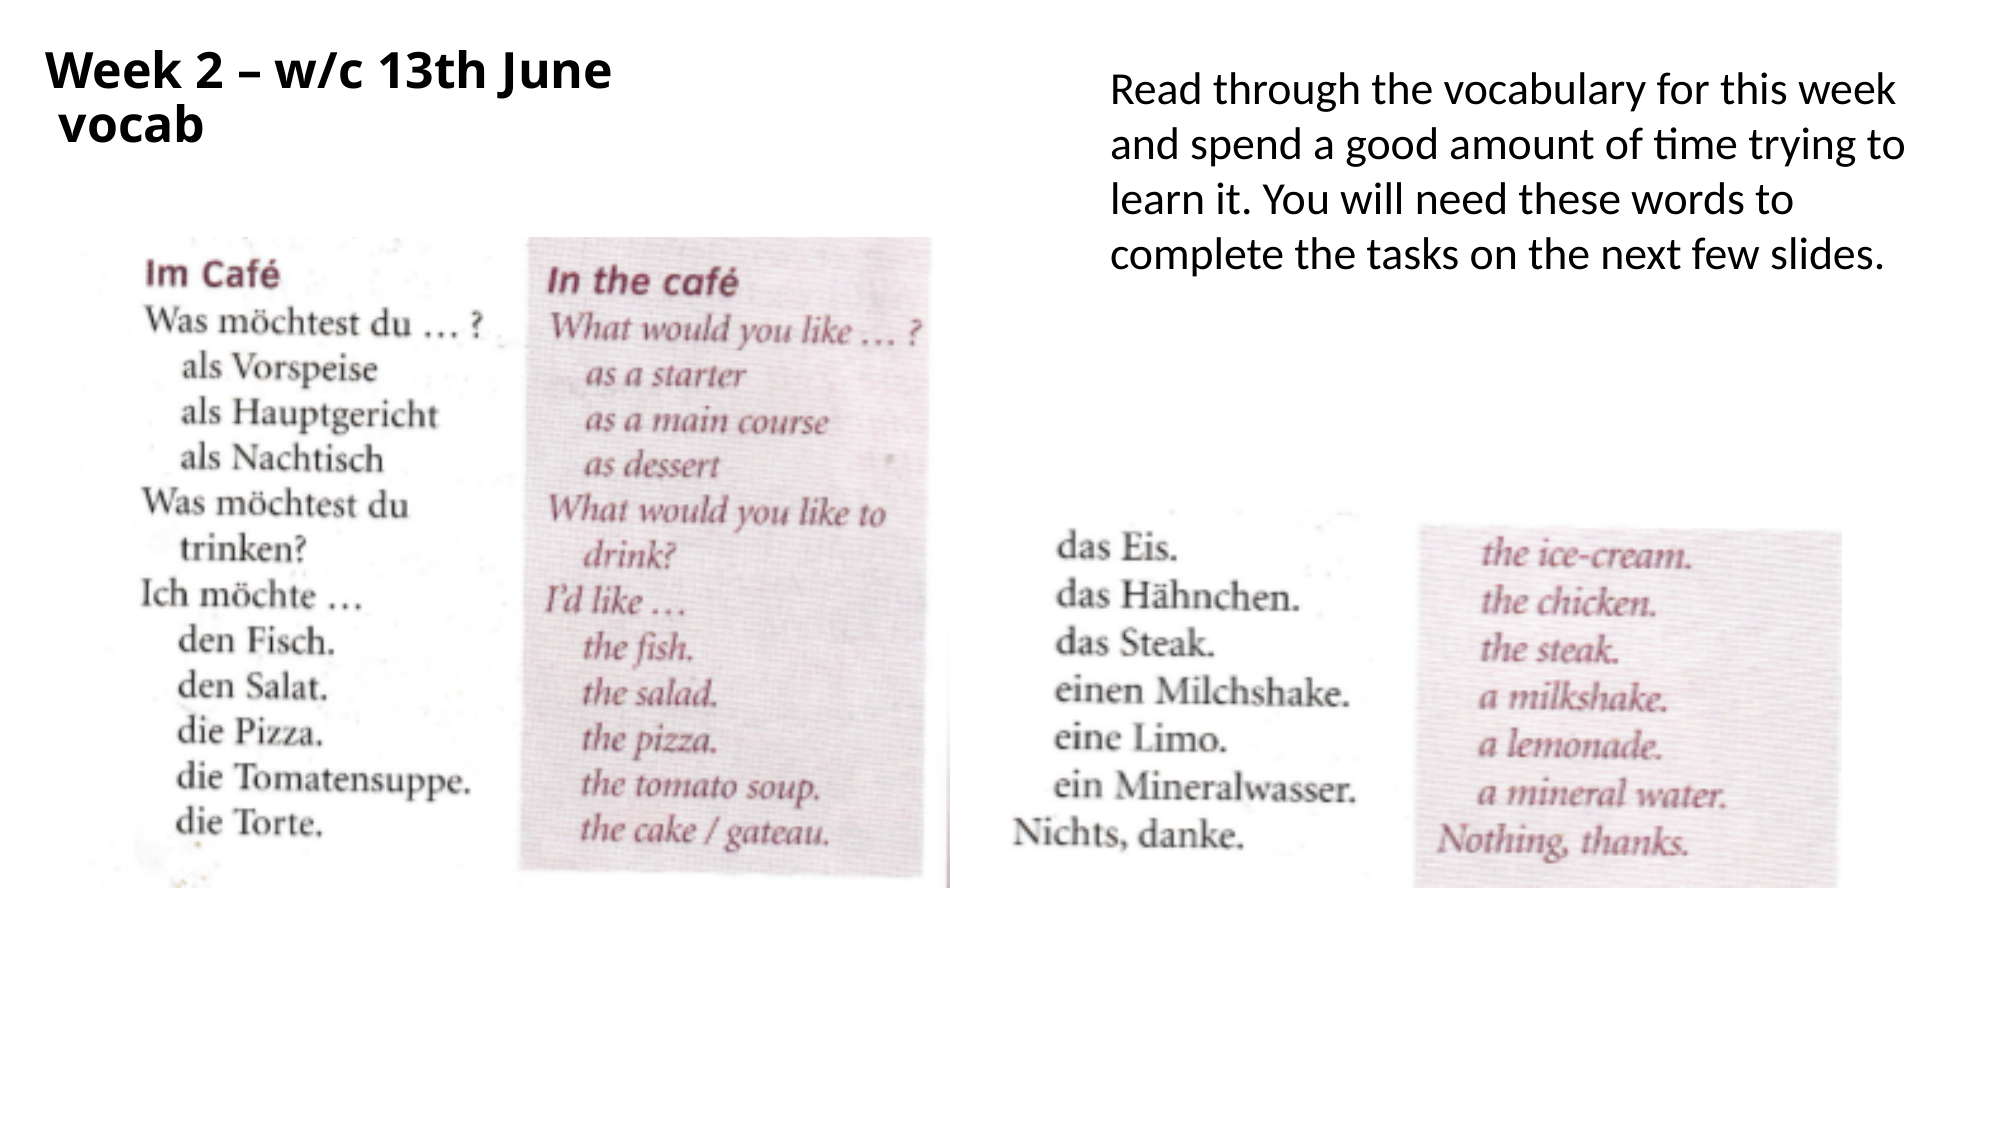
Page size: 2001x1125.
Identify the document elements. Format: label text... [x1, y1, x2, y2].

picture [999, 508, 1842, 888]
picture [81, 237, 950, 888]
text_box Week 2 – w/c 13th June vocab [30, 38, 1031, 161]
text_box Read through the vocabulary for this week and spend a good amount of time trying to learn it. You will need these words to complete the tasks on the next few slides. [1095, 51, 1942, 286]
